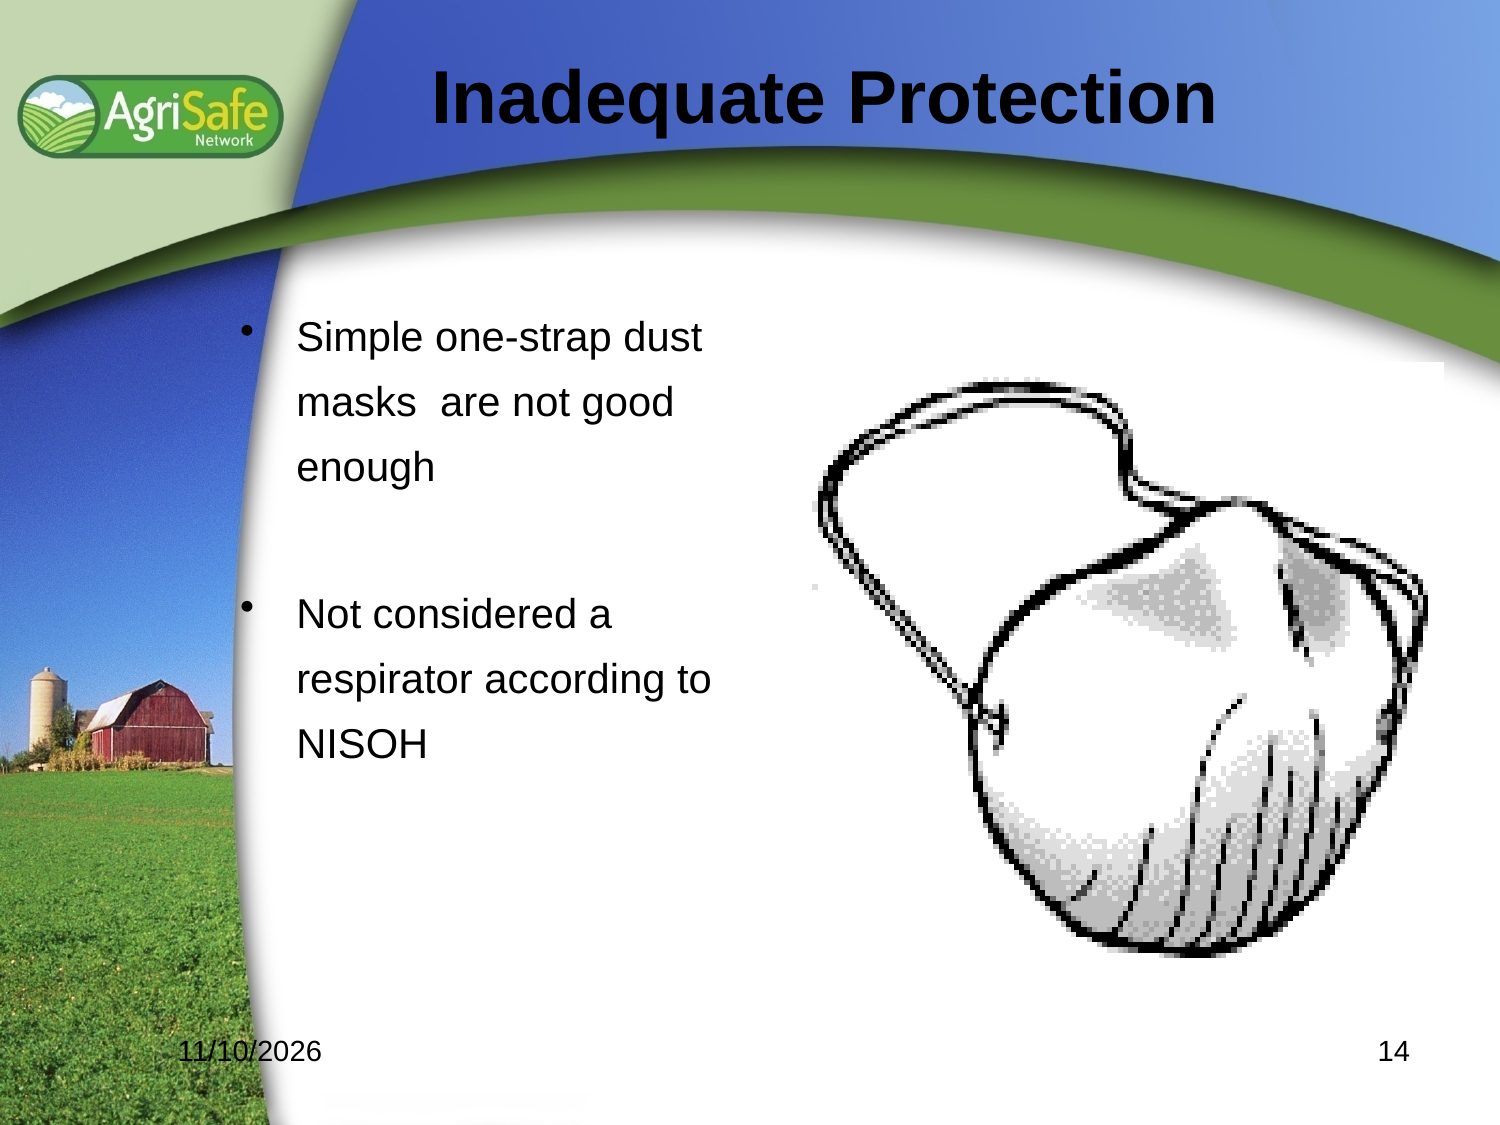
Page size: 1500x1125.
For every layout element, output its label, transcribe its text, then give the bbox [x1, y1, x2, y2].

text_box 14 [1074, 1024, 1425, 1103]
picture [0, 0, 1500, 1125]
title Inadequate Protection [150, 0, 1500, 188]
list Simple one-strap dust masks are not good enough Not considered a respirator according to NISOH [225, 287, 800, 963]
text_box 12/20/2013 [75, 1024, 425, 1103]
